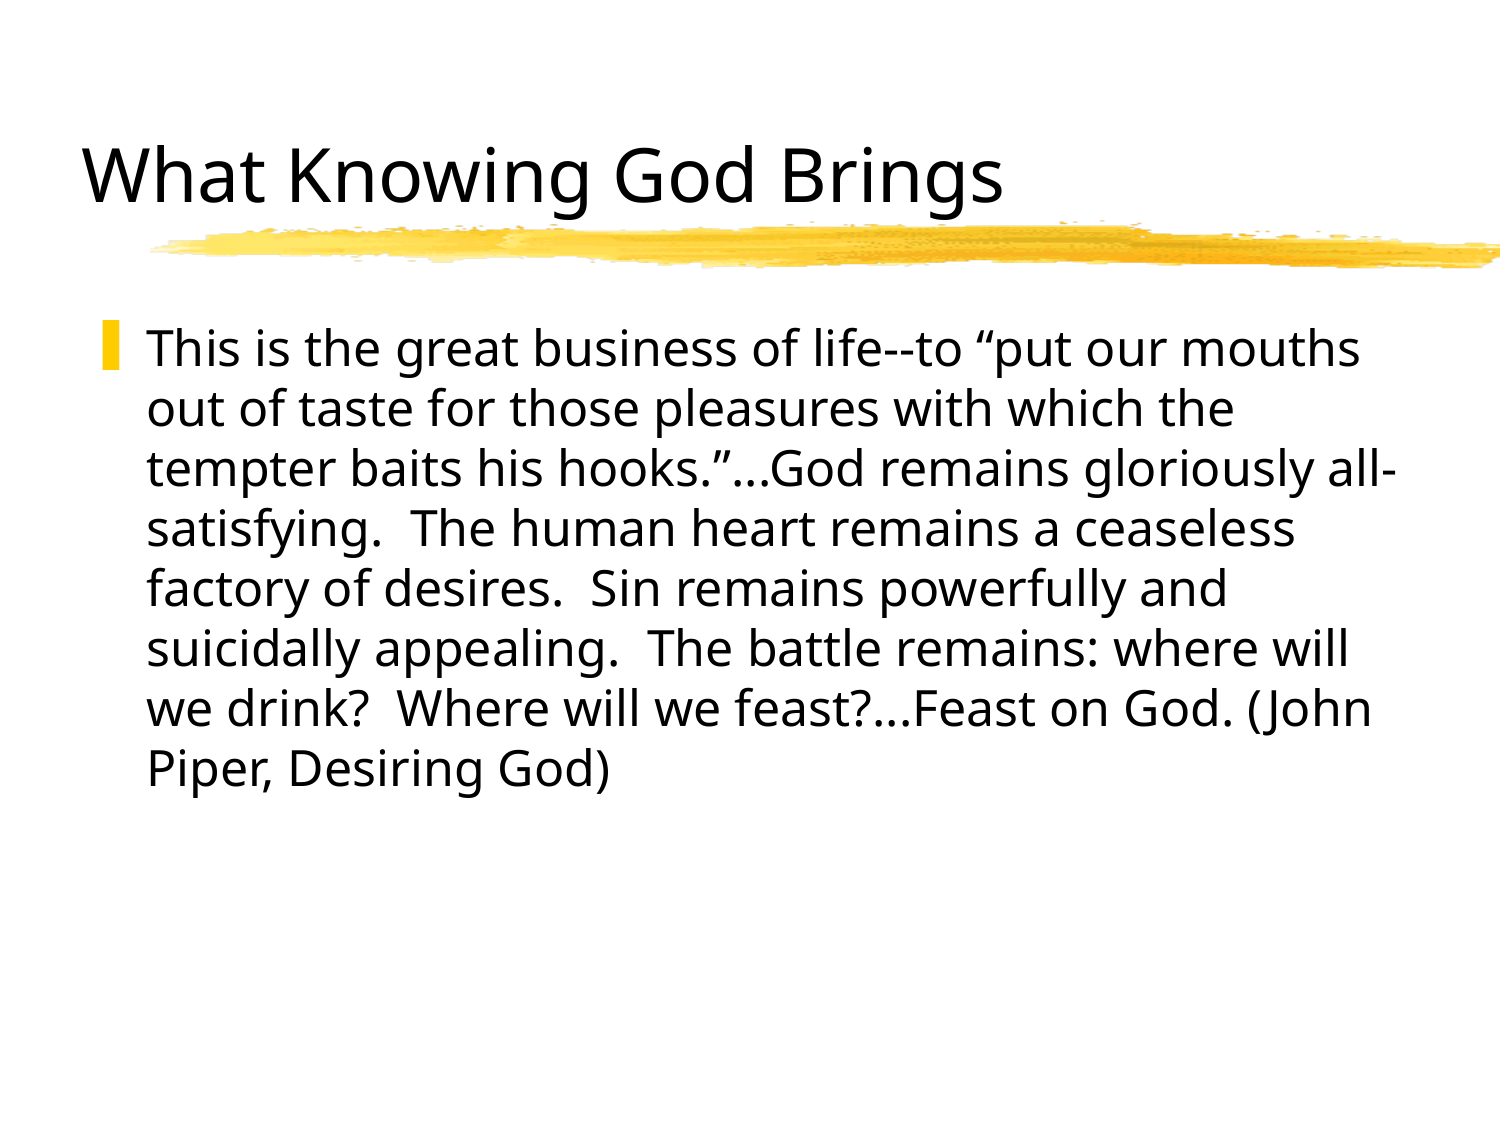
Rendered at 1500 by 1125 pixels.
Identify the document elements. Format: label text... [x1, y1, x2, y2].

title What Knowing God Brings [66, 37, 1342, 225]
picture [150, 215, 1500, 279]
list This is the great business of life--to “put our mouths out of taste for those pleasures with which the tempter baits his hooks.”...God remains gloriously all-satisfying. The human heart remains a ceaseless factory of desires. Sin remains powerfully and suicidally appealing. The battle remains: where will we drink? Where will we feast?...Feast on God. (John Piper, Desiring God) [75, 309, 1417, 994]
